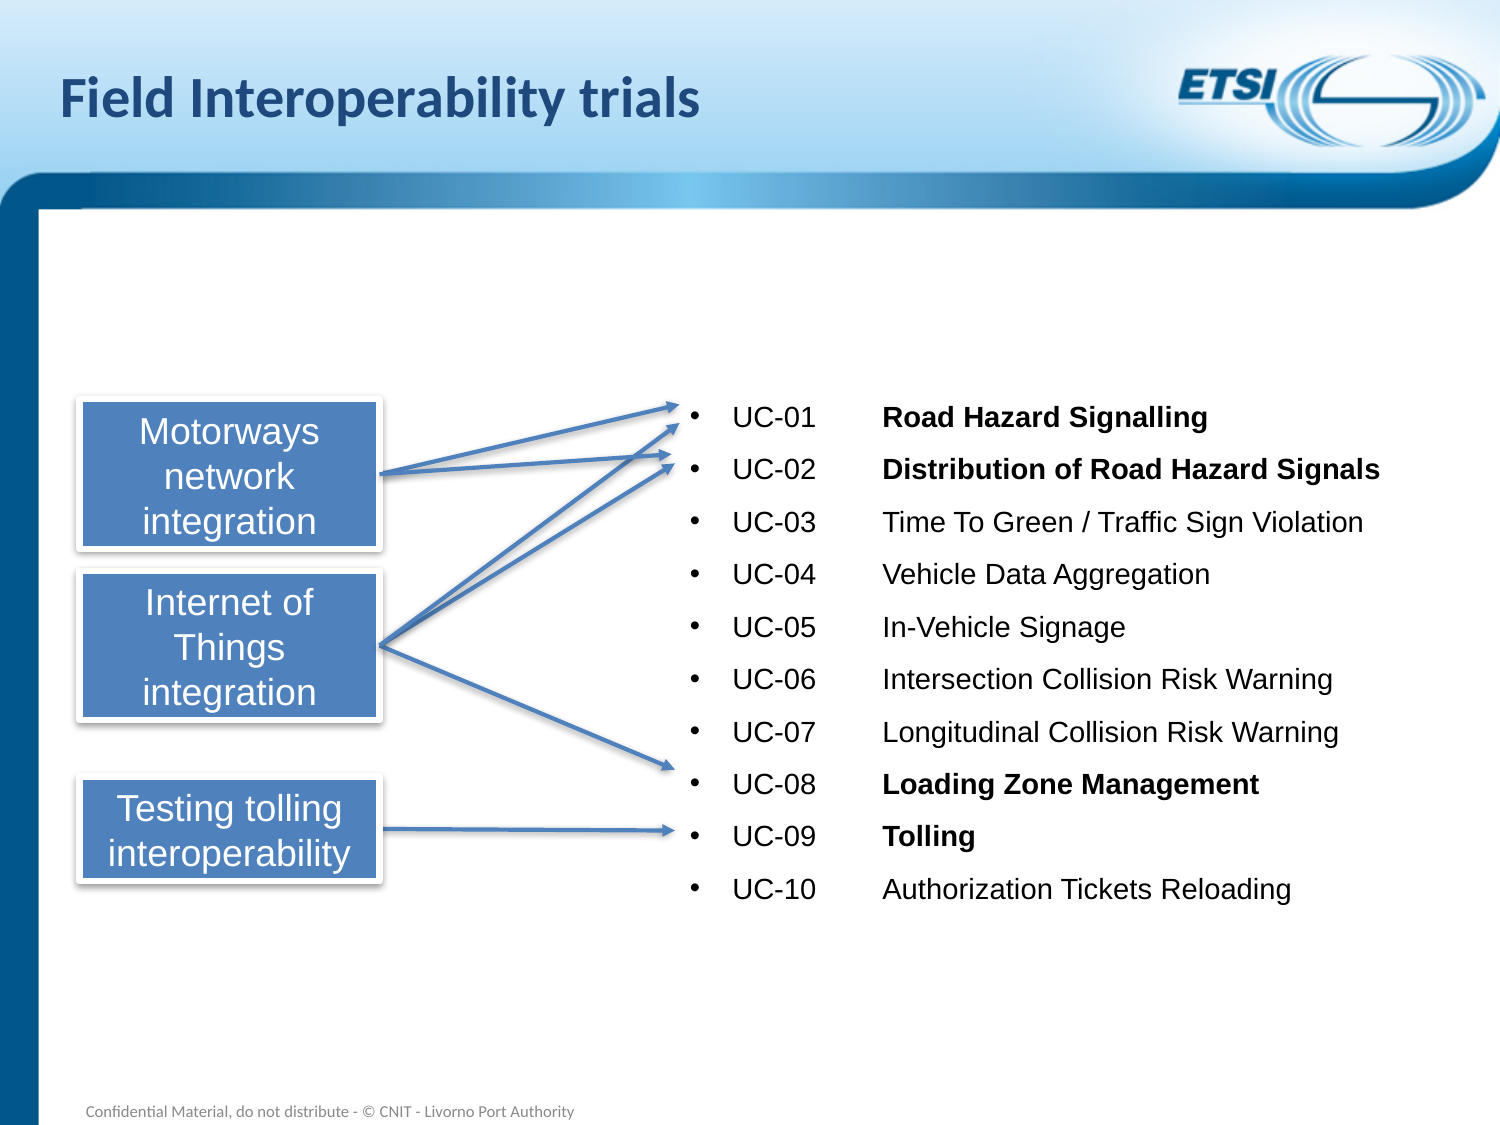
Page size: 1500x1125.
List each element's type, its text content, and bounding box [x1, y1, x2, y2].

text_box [379, 404, 680, 476]
text_box Internet of Things integration [76, 568, 374, 723]
footer Confidential Material, do not distribute - © CNIT - Livorno Port Authority [70, 1080, 926, 1125]
text_box UC-01 Road Hazard Signalling UC-02 Distribution of Road Hazard Signals UC-03 Time To Green / Traffic Sign Violation UC-04 Vehicle Data Aggregation UC-05 In-Vehicle Signage UC-06 Intersection Collision Risk Warning UC-07 Longitudinal Collision Risk Warning UC-08 Loading Zone Management UC-09 Tolling UC-10 Authorization Tickets Reloading [674, 373, 1500, 913]
picture [0, 0, 1500, 1125]
text_box Testing tolling interoperability [76, 773, 383, 884]
text_box Motorways network integration [76, 396, 383, 552]
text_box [379, 653, 676, 770]
picture [1396, 0, 1500, 176]
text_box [379, 483, 680, 647]
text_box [379, 453, 672, 476]
title Field Interoperability trials [45, 0, 1396, 188]
